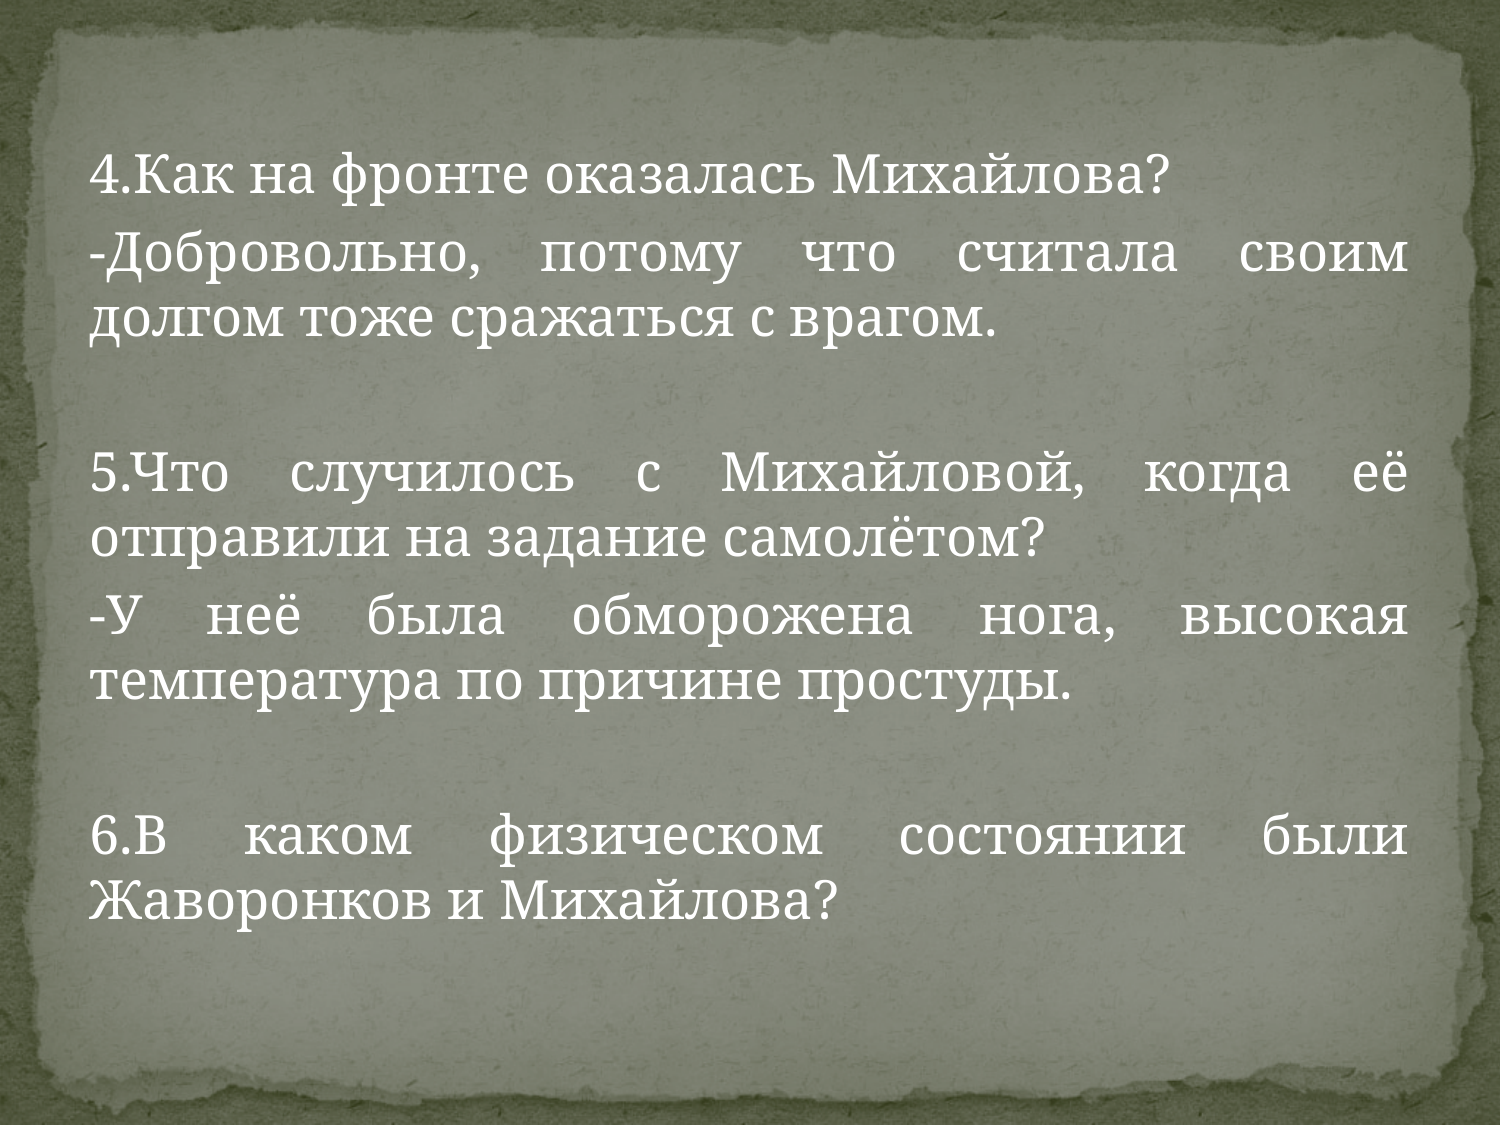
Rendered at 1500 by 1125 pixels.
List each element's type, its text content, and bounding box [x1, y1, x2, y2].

list 4.Как на фронте оказалась Михайлова? -Добровольно, потому что считала своим долгом тоже сражаться с врагом. 5.Что случилось с Михайловой, когда её отправили на задание самолётом? -У неё была обморожена нога, высокая температура по причине простуды. 6.В каком физическом состоянии были Жаворонков и Михайлова? [75, 54, 1425, 1000]
